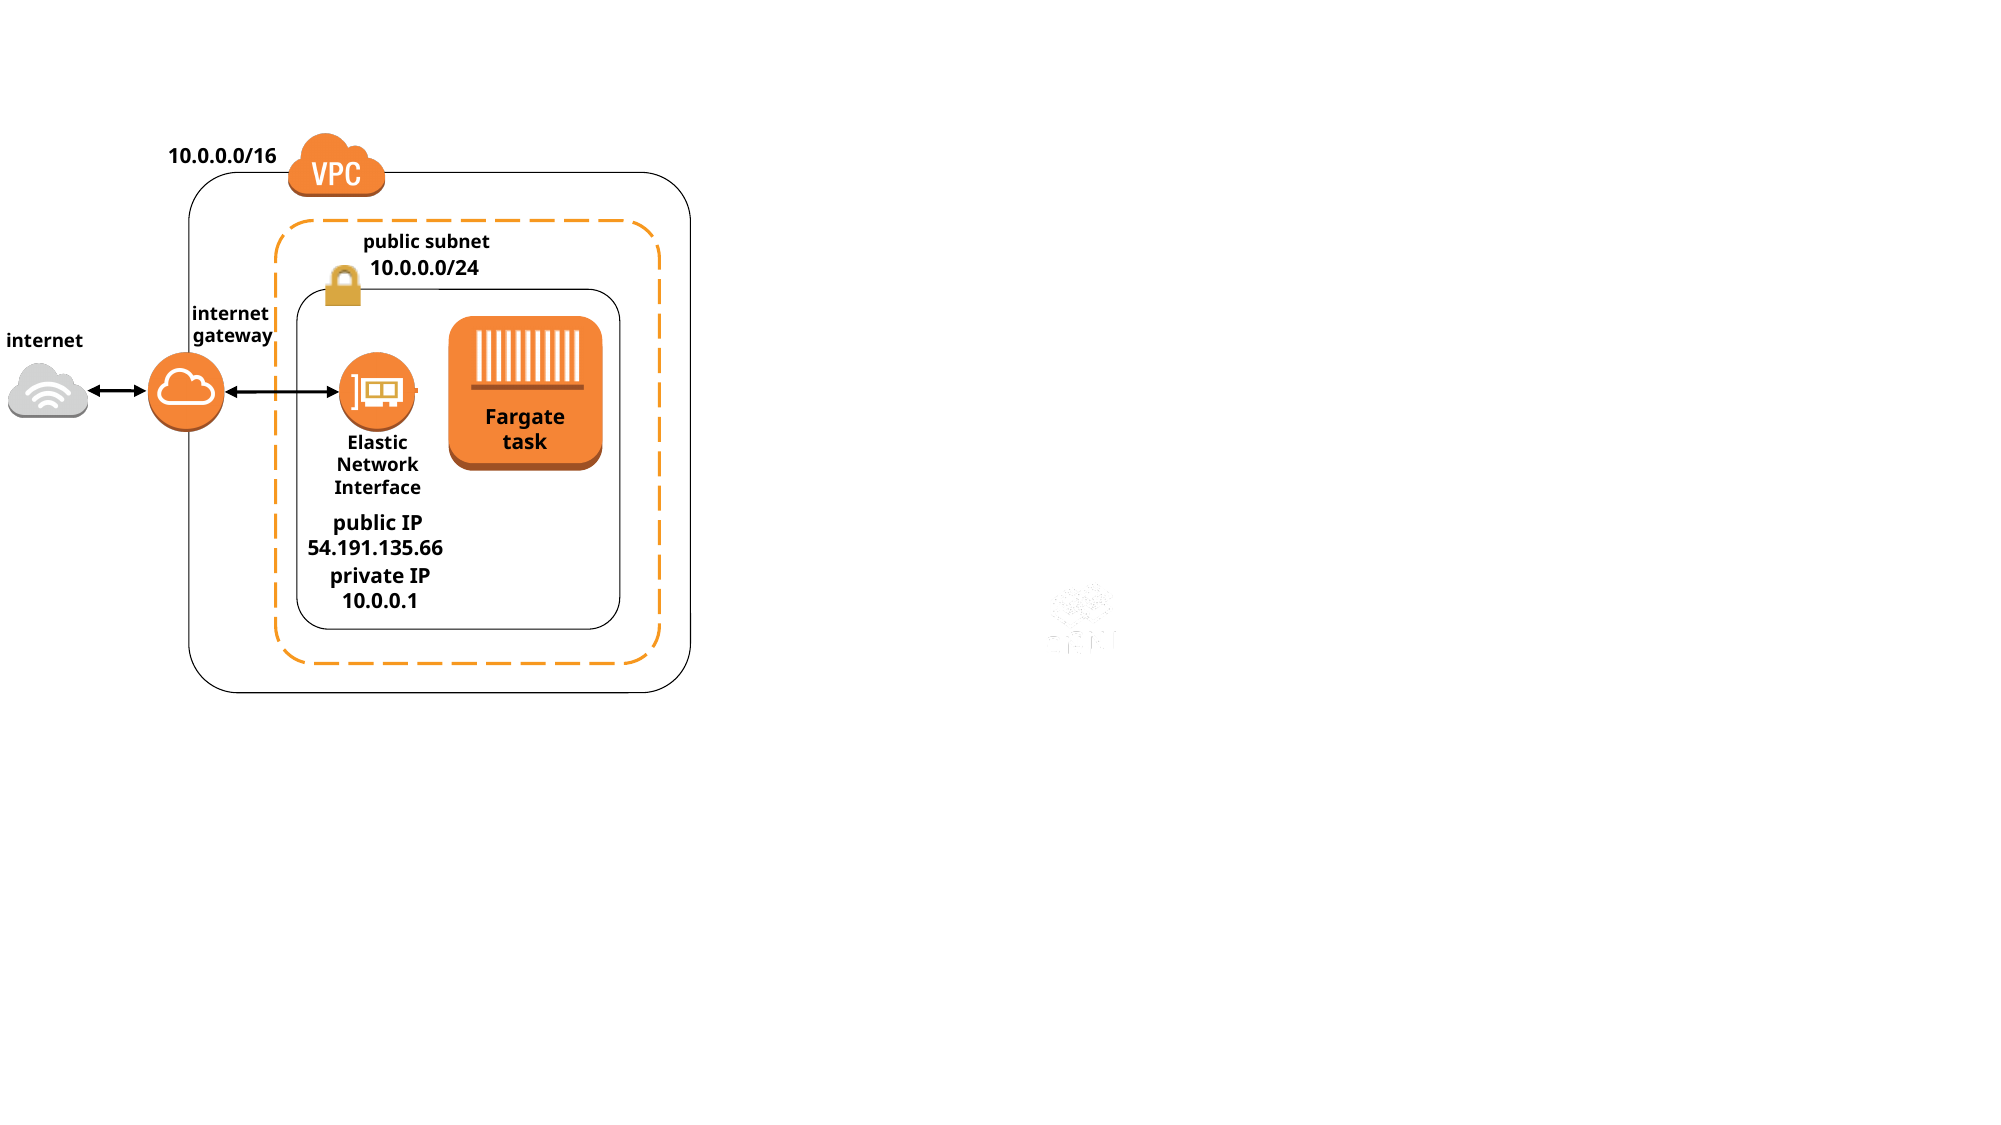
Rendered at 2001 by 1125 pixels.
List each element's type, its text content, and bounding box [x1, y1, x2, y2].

text_box [188, 171, 692, 694]
text_box internet [0, 321, 106, 381]
picture [147, 351, 225, 433]
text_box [448, 316, 603, 471]
picture [287, 132, 386, 197]
text_box internet gateway [174, 294, 275, 354]
text_box public IP 54.191.135.66 [291, 501, 465, 567]
text_box private IP 10.0.0.1 [293, 555, 467, 621]
picture [8, 363, 88, 418]
picture [325, 265, 361, 306]
picture [339, 352, 415, 432]
text_box Elastic Network Interface [311, 423, 445, 501]
text_box [275, 219, 660, 665]
picture [1045, 582, 1116, 654]
text_box 10.0.0.0/16 [153, 135, 287, 175]
picture [471, 326, 584, 390]
